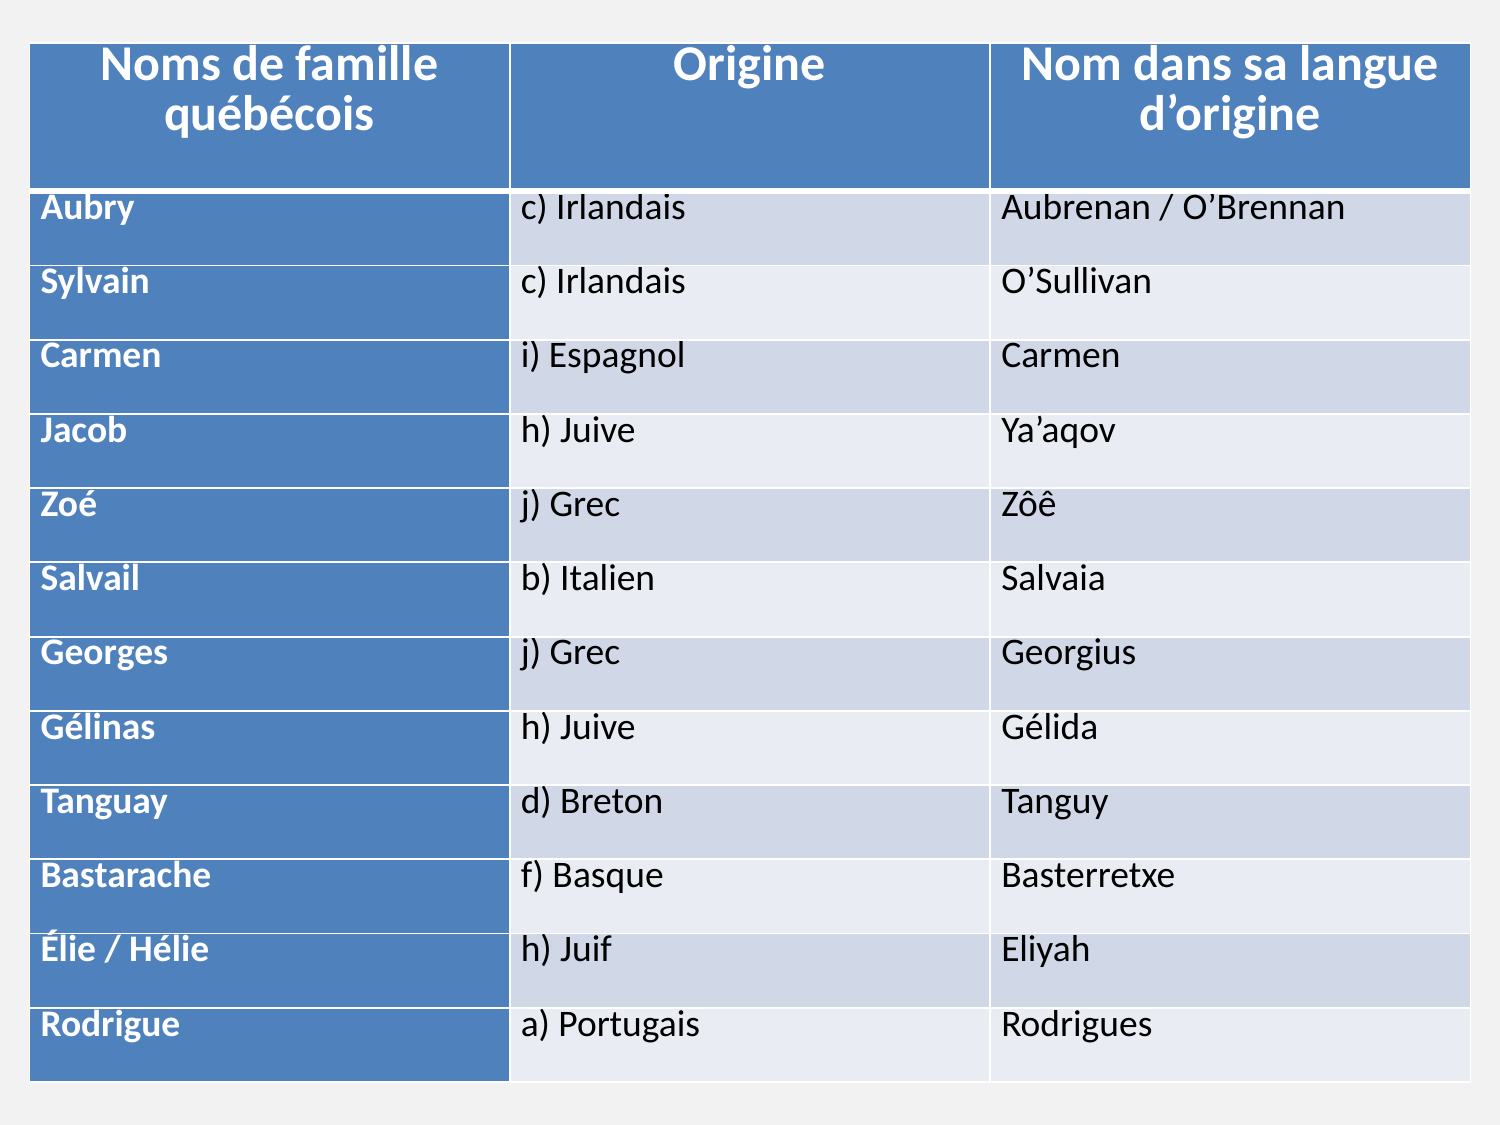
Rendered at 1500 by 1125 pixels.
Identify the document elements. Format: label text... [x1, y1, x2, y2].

table_cell Carmen [30, 341, 509, 413]
table_cell d) Breton [511, 786, 989, 858]
table_cell Élie / Hélie [30, 934, 509, 1007]
table_cell Eliyah [991, 934, 1470, 1007]
table_cell i) Espagnol [511, 341, 989, 413]
table_cell j) Grec [511, 489, 989, 561]
table_header Noms de famille québécois [30, 44, 509, 188]
table_cell Rodrigue [30, 1009, 509, 1081]
table_header Nom dans sa langue d’origine [991, 44, 1470, 188]
table_header Origine [511, 44, 989, 188]
table_cell Zôê [991, 489, 1470, 561]
table_cell Aubry [30, 194, 509, 265]
table_cell Salvail [30, 563, 509, 636]
table_cell Gélida [991, 712, 1470, 784]
table_cell Georges [30, 638, 509, 710]
table_cell c) Irlandais [511, 194, 989, 265]
table_cell Bastarache [30, 860, 509, 933]
table_cell Rodrigues [991, 1009, 1470, 1081]
table_cell Tanguy [991, 786, 1470, 858]
table_cell h) Juive [511, 712, 989, 784]
table_cell Jacob [30, 415, 509, 487]
table_cell c) Irlandais [511, 266, 989, 339]
table_cell b) Italien [511, 563, 989, 636]
table_cell h) Juif [511, 934, 989, 1007]
table_cell Gélinas [30, 712, 509, 784]
table_cell Salvaia [991, 563, 1470, 636]
table_cell a) Portugais [511, 1009, 989, 1081]
table_cell Sylvain [30, 266, 509, 339]
table_cell j) Grec [511, 638, 989, 710]
table_cell Basterretxe [991, 860, 1470, 933]
table_cell Aubrenan / O’Brennan [991, 194, 1470, 265]
table_cell Ya’aqov [991, 415, 1470, 487]
table_cell h) Juive [511, 415, 989, 487]
table_cell f) Basque [511, 860, 989, 933]
table_cell Carmen [991, 341, 1470, 413]
table_cell Tanguay [30, 786, 509, 858]
table_cell Georgius [991, 638, 1470, 710]
table_cell O’Sullivan [991, 266, 1470, 339]
text_box [1027, 371, 1058, 477]
table_cell Zoé [30, 489, 509, 561]
